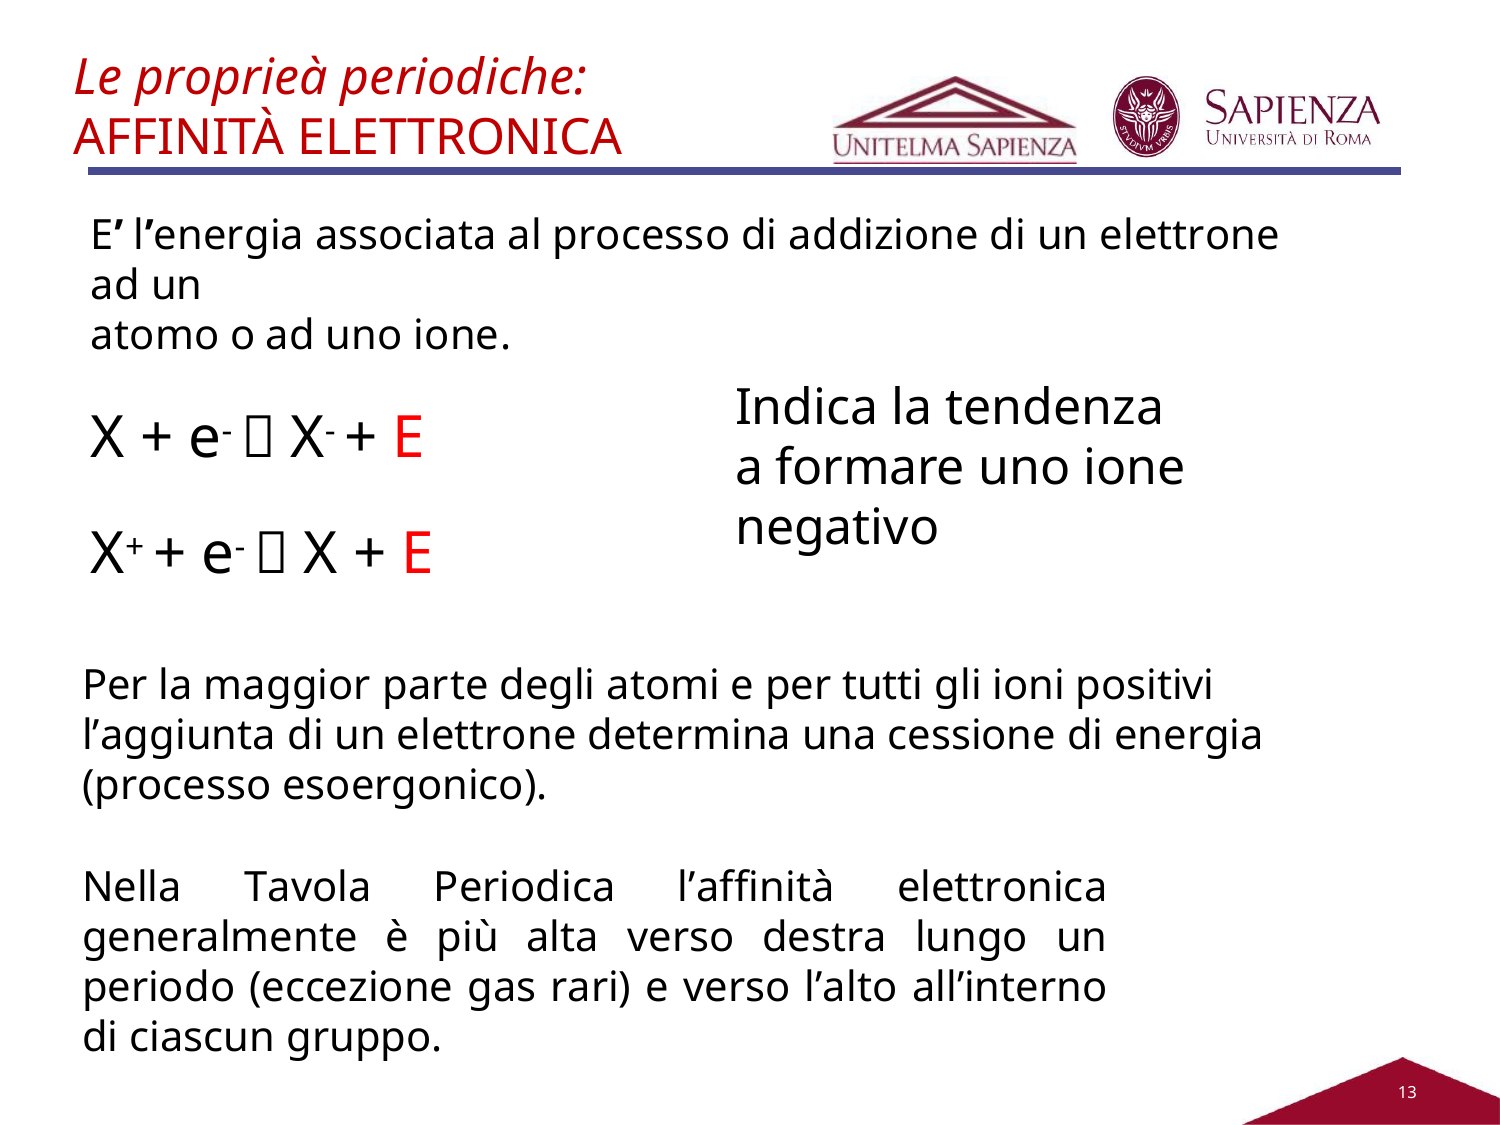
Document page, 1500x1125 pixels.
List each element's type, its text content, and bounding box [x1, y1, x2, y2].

slide_number 11 [1393, 1081, 1430, 1125]
text_box X + e-  X- + E X+ + e-  X + E [88, 352, 452, 585]
picture [1241, 1057, 1500, 1125]
title Le proprieà periodiche: [42, 30, 1458, 233]
text_box Indica la tendenza a formare uno ione negativo [732, 374, 1330, 555]
text_box Per la maggior parte degli atomi e per tutti gli ioni positivi l’aggiunta di un elettrone determina una cessione di energia (processo esoergonico). Nella Tavola Periodica l’affinità elettronica generalmente è più alta verso destra lungo un periodo (eccezione gas rari) e verso l’alto all’interno di ciascun gruppo. [80, 657, 1366, 1060]
text_box AFFINITÀ ELETTRONICA E’ l’energia associata al processo di addizione di un elettrone ad un atomo o ad uno ione. [71, 104, 1299, 358]
